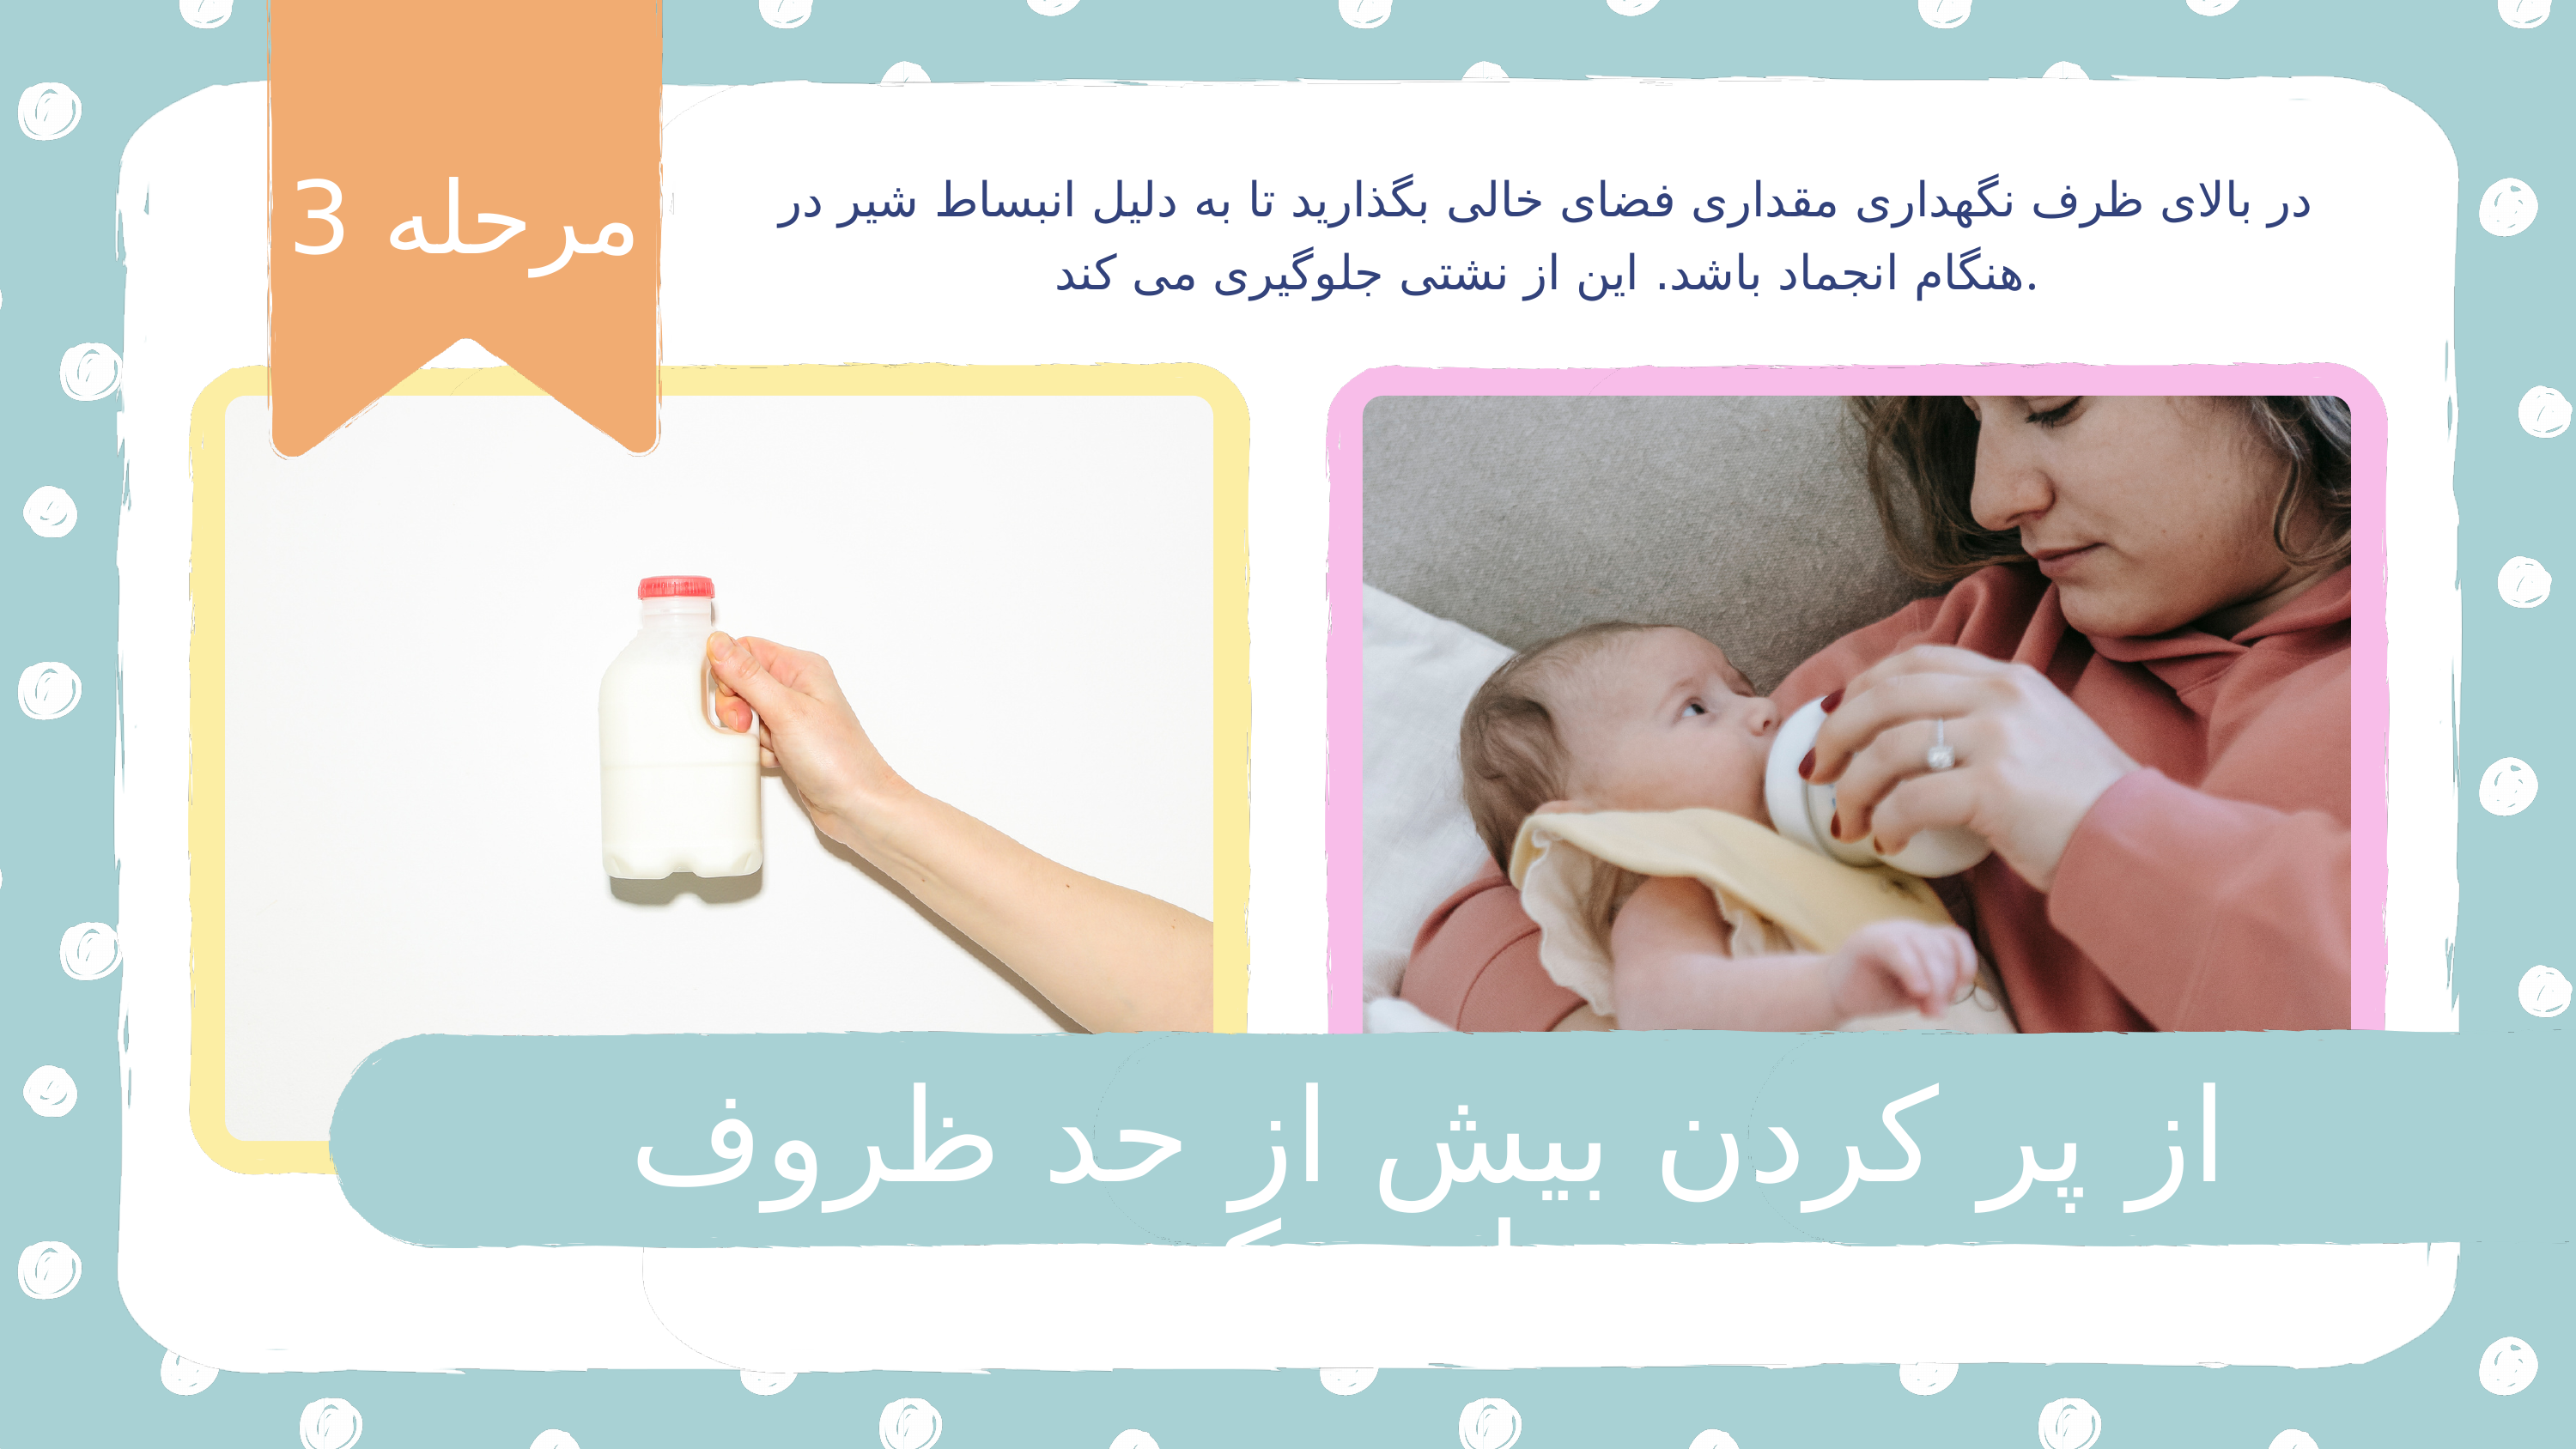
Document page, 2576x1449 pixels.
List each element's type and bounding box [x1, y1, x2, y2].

text_box [328, 1028, 2576, 1250]
text_box [1323, 361, 2391, 1026]
text_box [111, 74, 2465, 1374]
text_box [1362, 395, 2352, 1026]
text_box [185, 361, 1254, 1175]
text_box [224, 395, 1214, 1142]
text_box [0, 0, 2576, 1449]
